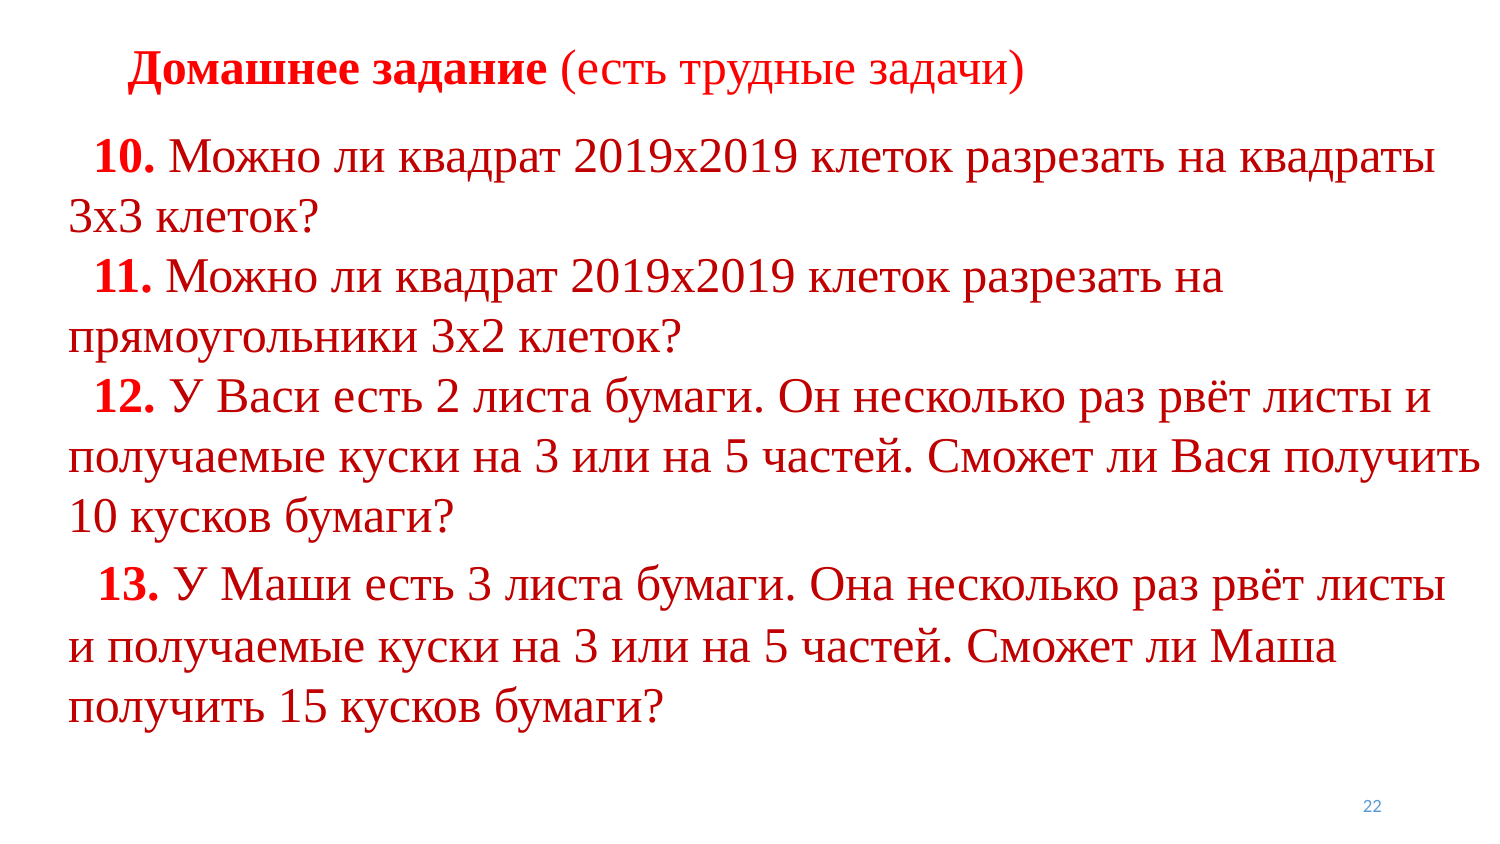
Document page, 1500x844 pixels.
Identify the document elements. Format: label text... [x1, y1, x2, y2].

subtitle 10. Можно ли квадрат 2019х2019 клеток разрезать на квадраты 3х3 клеток? 11. Можно ли квадрат 2019х2019 клеток разрезать на прямоугольники 3х2 клеток? 12. У Васи есть 2 листа бумаги. Он несколько раз рвёт листы и получаемые куски на 3 или на 5 частей. Сможет ли Вася получить 10 кусков бумаги? 13. У Маши есть 3 листа бумаги. Она несколько раз рвёт листы и получаемые куски на 3 или на 5 частей. Сможет ли Маша получить 15 кусков бумаги? [53, 114, 1500, 800]
slide_number 22 [1059, 782, 1397, 827]
title Домашнее задание (есть трудные задачи) [112, 32, 1376, 103]
